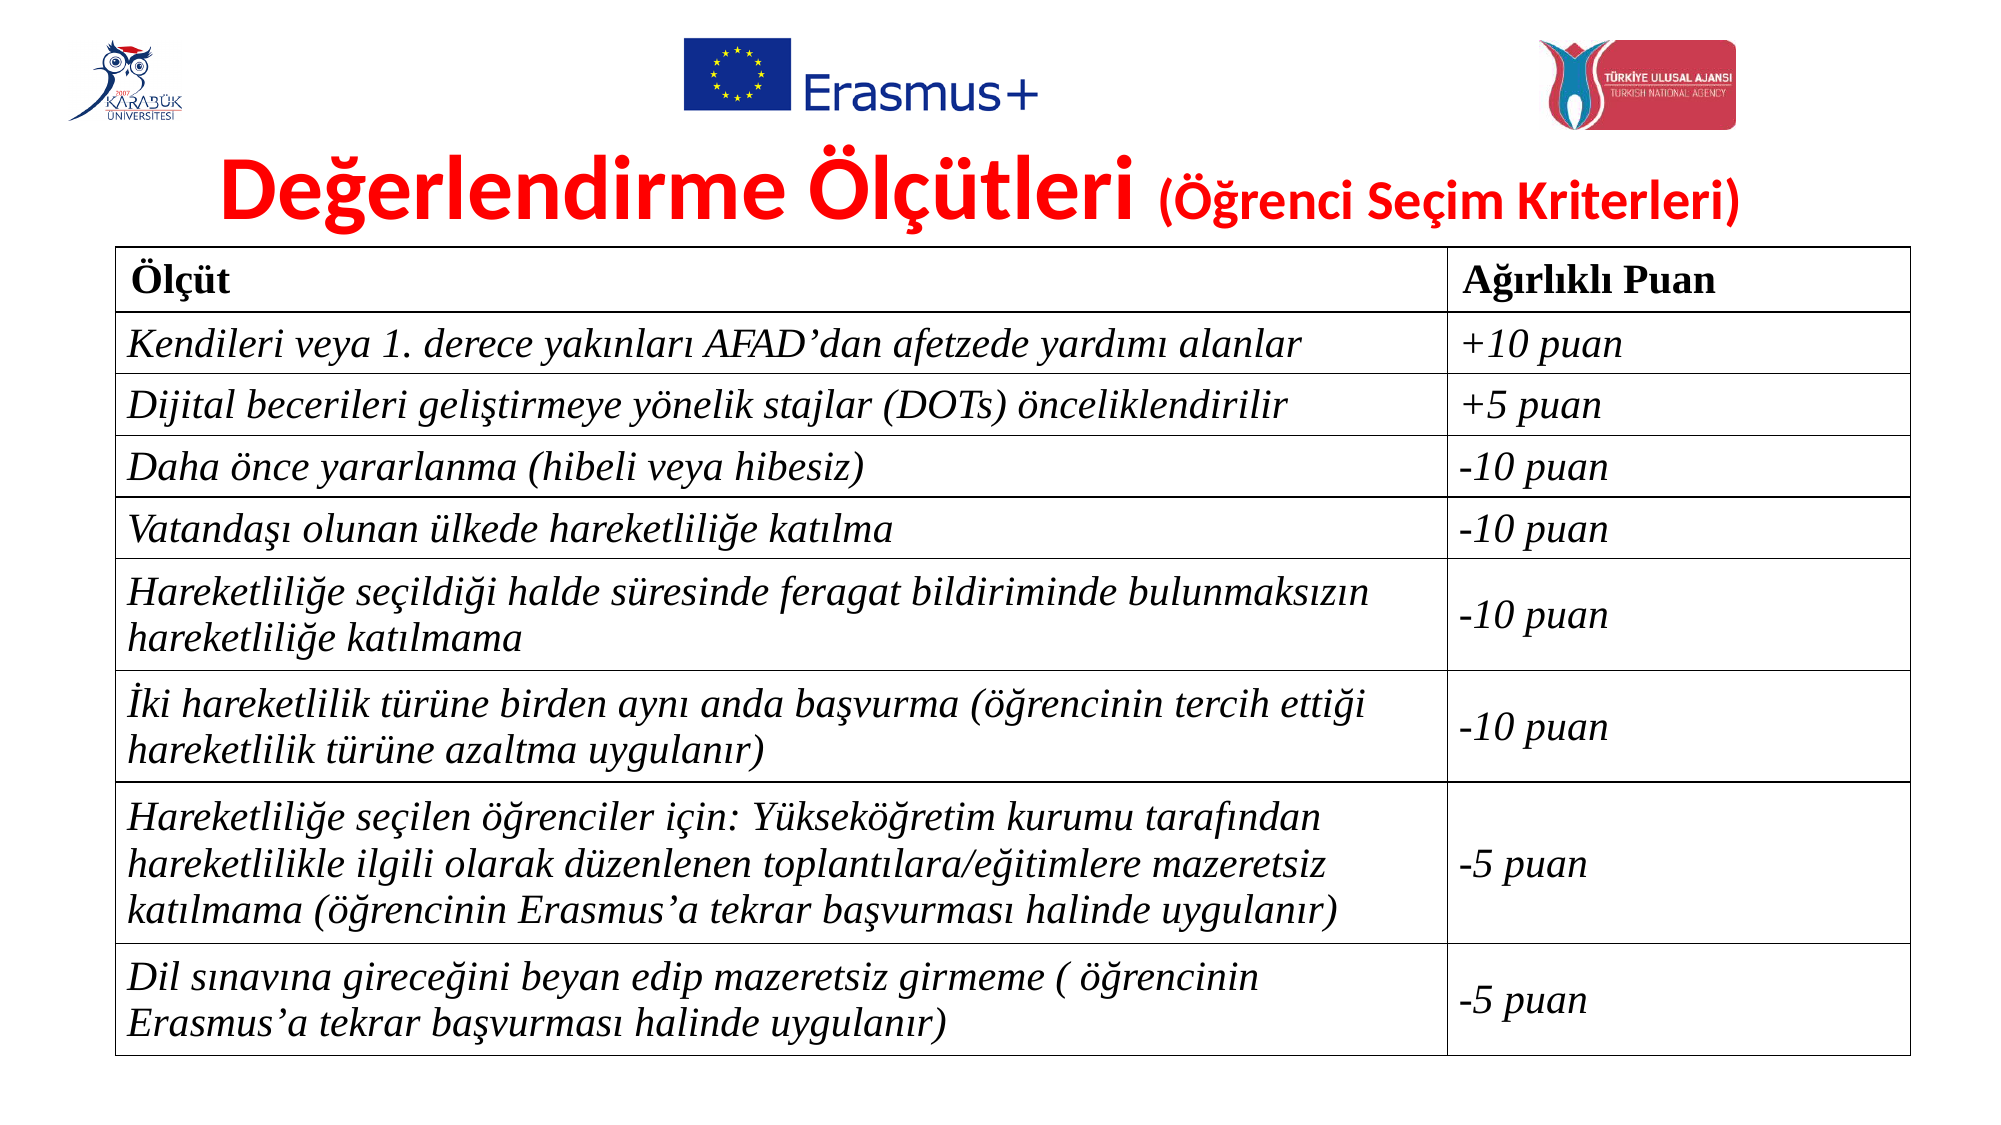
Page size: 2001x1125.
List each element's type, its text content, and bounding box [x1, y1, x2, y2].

picture [663, 17, 1058, 131]
table_cell +5 puan [1448, 374, 1910, 435]
table_cell İki hareketlilik türüne birden aynı anda başvurma (öğrencinin tercih ettiği hareketlilik türüne azaltma uygulanır) [116, 671, 1447, 781]
table_cell -10 puan [1448, 671, 1910, 781]
picture [68, 40, 182, 121]
table_cell -10 puan [1448, 436, 1910, 496]
picture [1539, 40, 1736, 130]
text_box Değerlendirme Ölçütleri (Öğrenci Seçim Kriterleri) [89, 120, 1873, 246]
table_cell -10 puan [1448, 559, 1910, 670]
table_cell -10 puan [1448, 498, 1910, 558]
table_cell Vatandaşı olunan ülkede hareketliliğe katılma [116, 498, 1447, 558]
table_cell Hareketliliğe seçilen öğrenciler için: Yükseköğretim kurumu tarafından hareketlilikle ilgili olarak düzenlenen toplantılara/eğitimlere mazeretsiz katılmama (öğrencinin Erasmus’a tekrar başvurması halinde uygulanır) [116, 783, 1447, 943]
table_cell Dijital becerileri geliştirmeye yönelik stajlar (DOTs) önceliklendirilir [116, 374, 1447, 435]
table_cell Dil sınavına gireceğini beyan edip mazeretsiz girmeme ( öğrencinin Erasmus’a tekrar başvurması halinde uygulanır) [116, 944, 1447, 1055]
table_cell Daha önce yararlanma (hibeli veya hibesiz) [116, 436, 1447, 496]
table_header Ağırlıklı Puan [1448, 248, 1910, 311]
table_cell Hareketliliğe seçildiği halde süresinde feragat bildiriminde bulunmaksızın hareketliliğe katılmama [116, 559, 1447, 670]
table_cell -5 puan [1448, 944, 1910, 1055]
table_cell -5 puan [1448, 783, 1910, 943]
table_cell +10 puan [1448, 313, 1910, 373]
table_cell Kendileri veya 1. derece yakınları AFAD’dan afetzede yardımı alanlar [116, 313, 1447, 373]
table_header Ölçüt [116, 248, 1447, 311]
